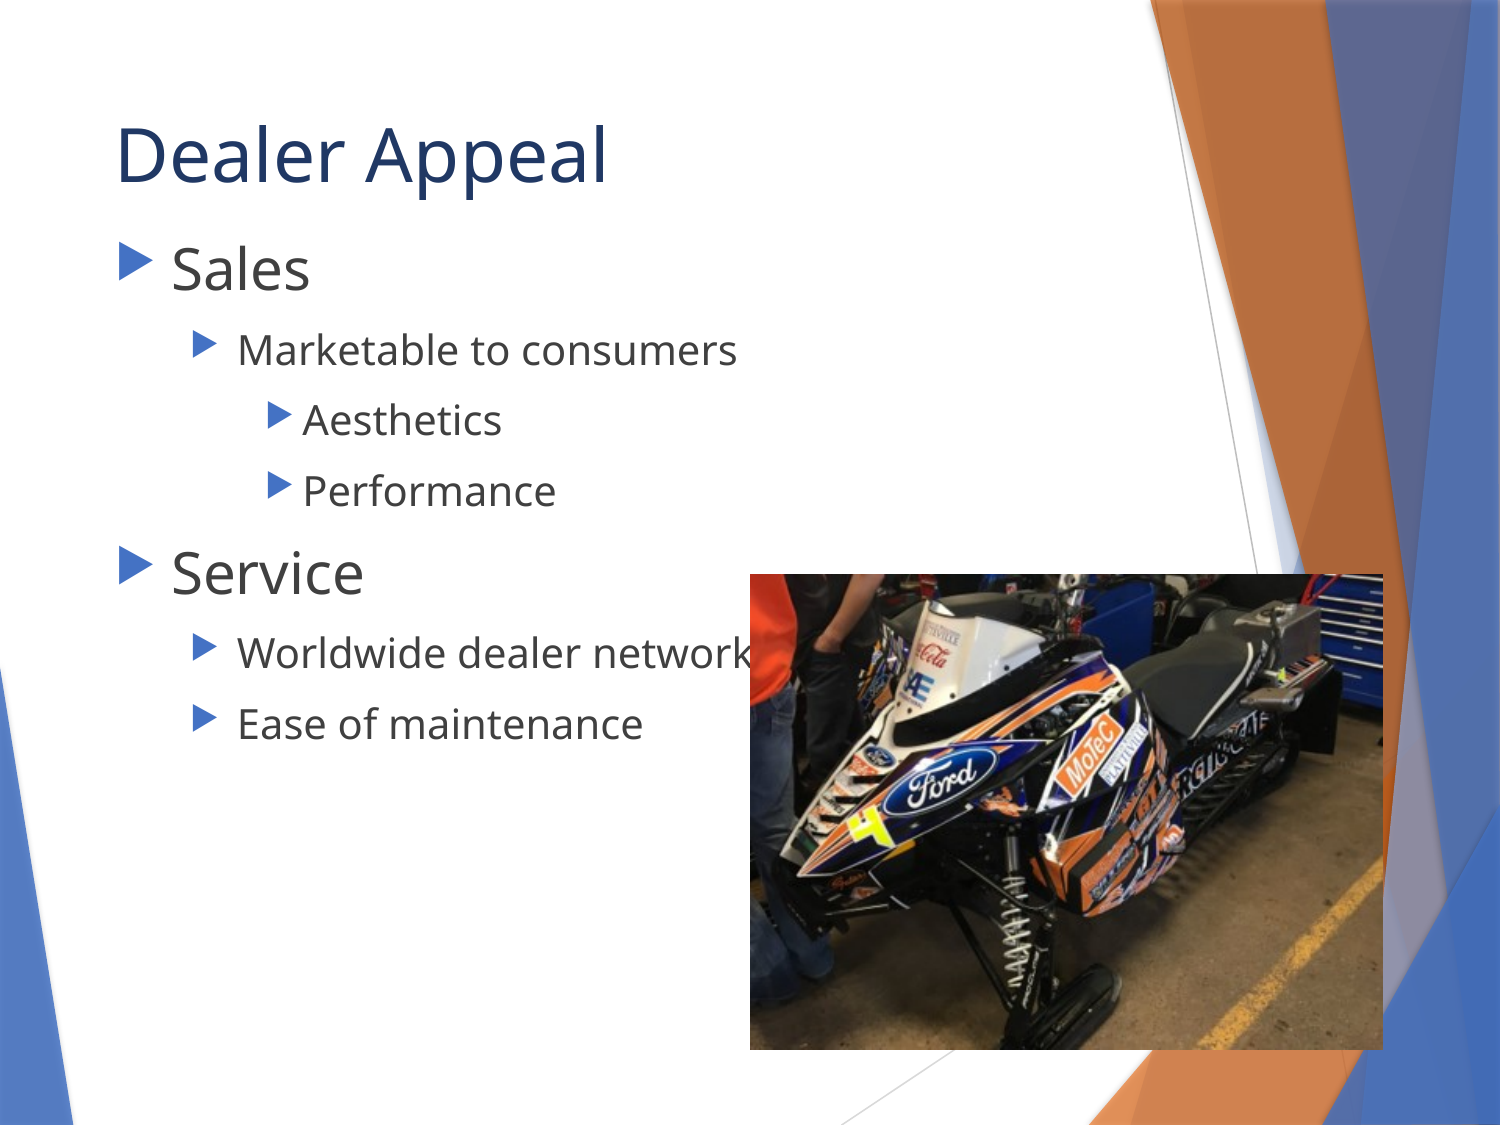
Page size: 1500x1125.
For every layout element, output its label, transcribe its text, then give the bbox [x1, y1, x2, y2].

list Sales Marketable to consumers Aesthetics Performance Service Worldwide dealer network Ease of maintenance [99, 224, 1250, 1050]
picture [749, 574, 1384, 1051]
title Dealer Appeal [99, 99, 1142, 224]
